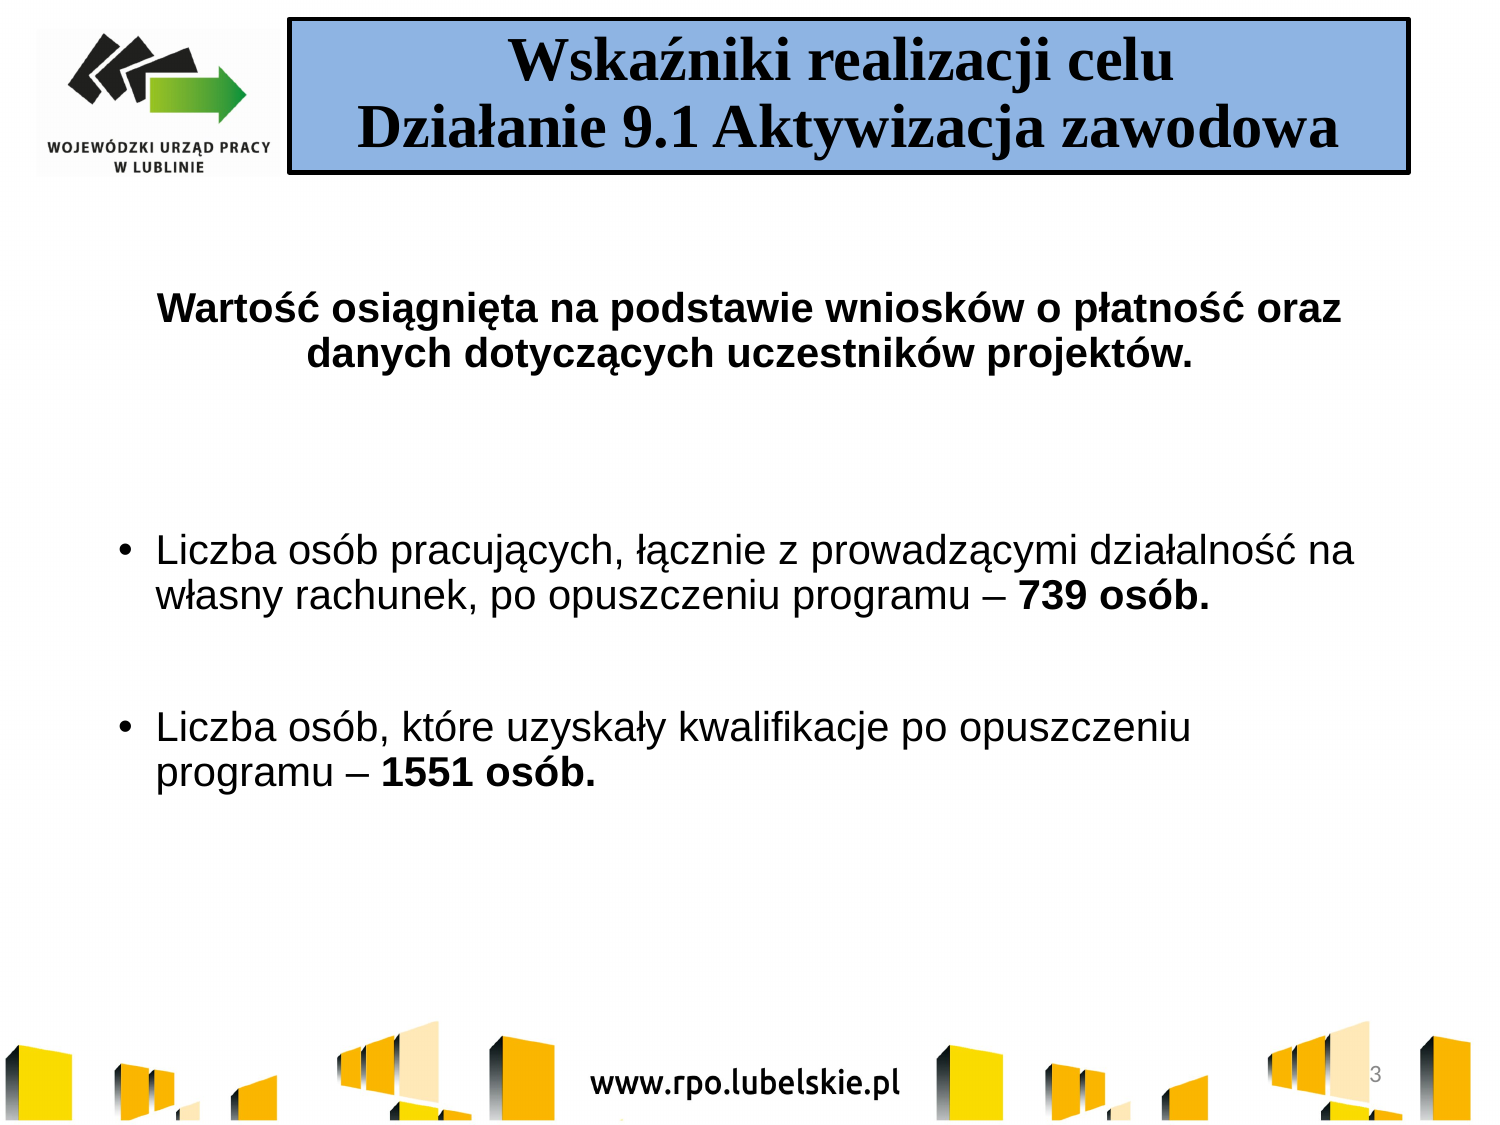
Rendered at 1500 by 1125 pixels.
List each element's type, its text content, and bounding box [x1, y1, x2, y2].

text_box Wskaźniki realizacji celu Działanie 9.1 Aktywizacja zawodowa [289, 18, 1409, 173]
list Wartość osiągnięta na podstawie wniosków o płatność oraz danych dotyczących uczestników projektów. Liczba osób pracujących, łącznie z prowadzącymi działalność na własny rachunek, po opuszczeniu programu – 739 osób. Liczba osób, które uzyskały kwalifikacje po opuszczeniu programu – 1551 osób. [103, 278, 1397, 1014]
picture [0, 0, 1500, 1125]
slide_number 3 [1059, 1042, 1397, 1103]
